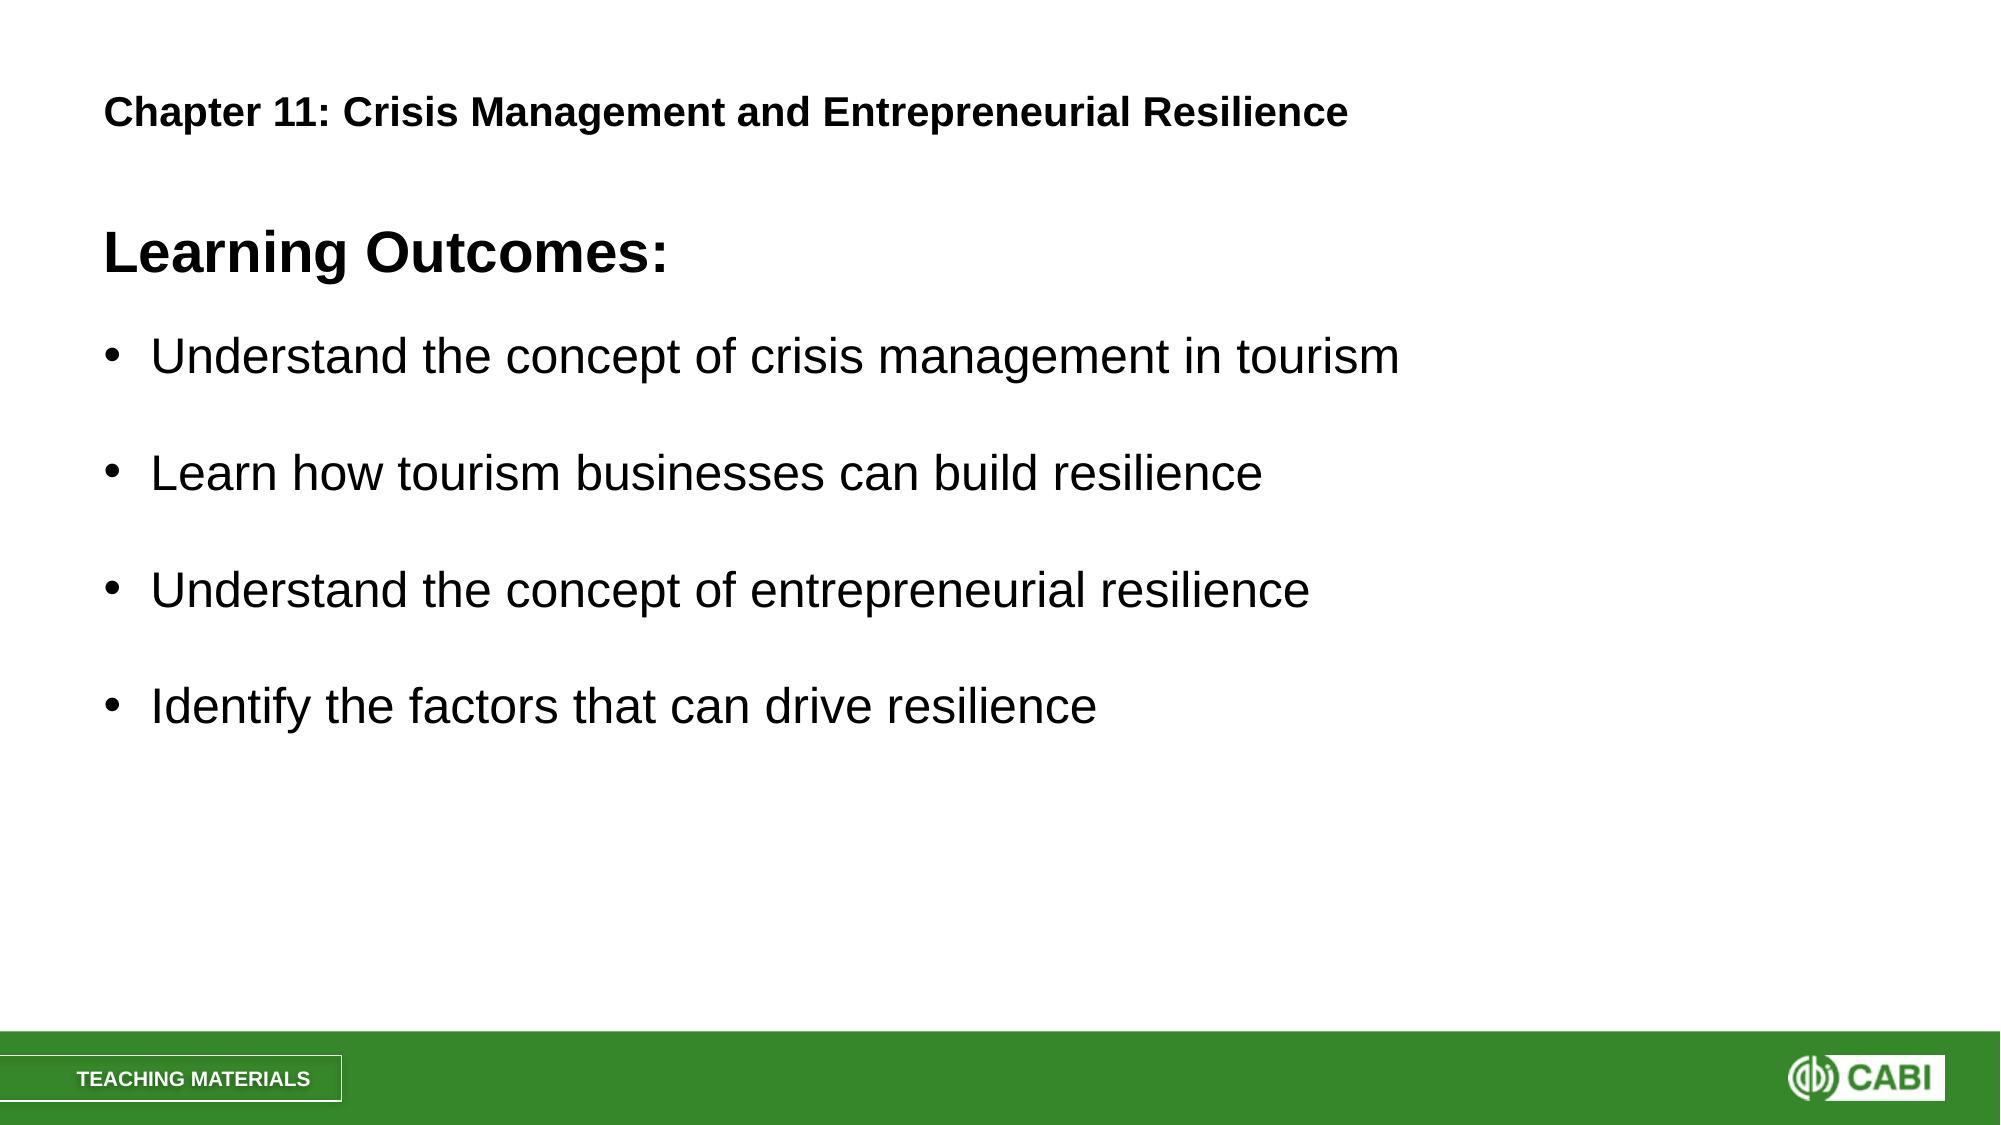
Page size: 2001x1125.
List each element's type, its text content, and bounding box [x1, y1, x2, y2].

list Learning Outcomes: Understand the concept of crisis management in tourism Learn how tourism businesses can build resilience Understand the concept of entrepreneurial resilience Identify the factors that can drive resilience [88, 206, 1861, 915]
picture [1788, 1055, 1945, 1101]
title Chapter 11: Crisis Management and Entrepreneurial Resilience [88, 76, 1835, 209]
